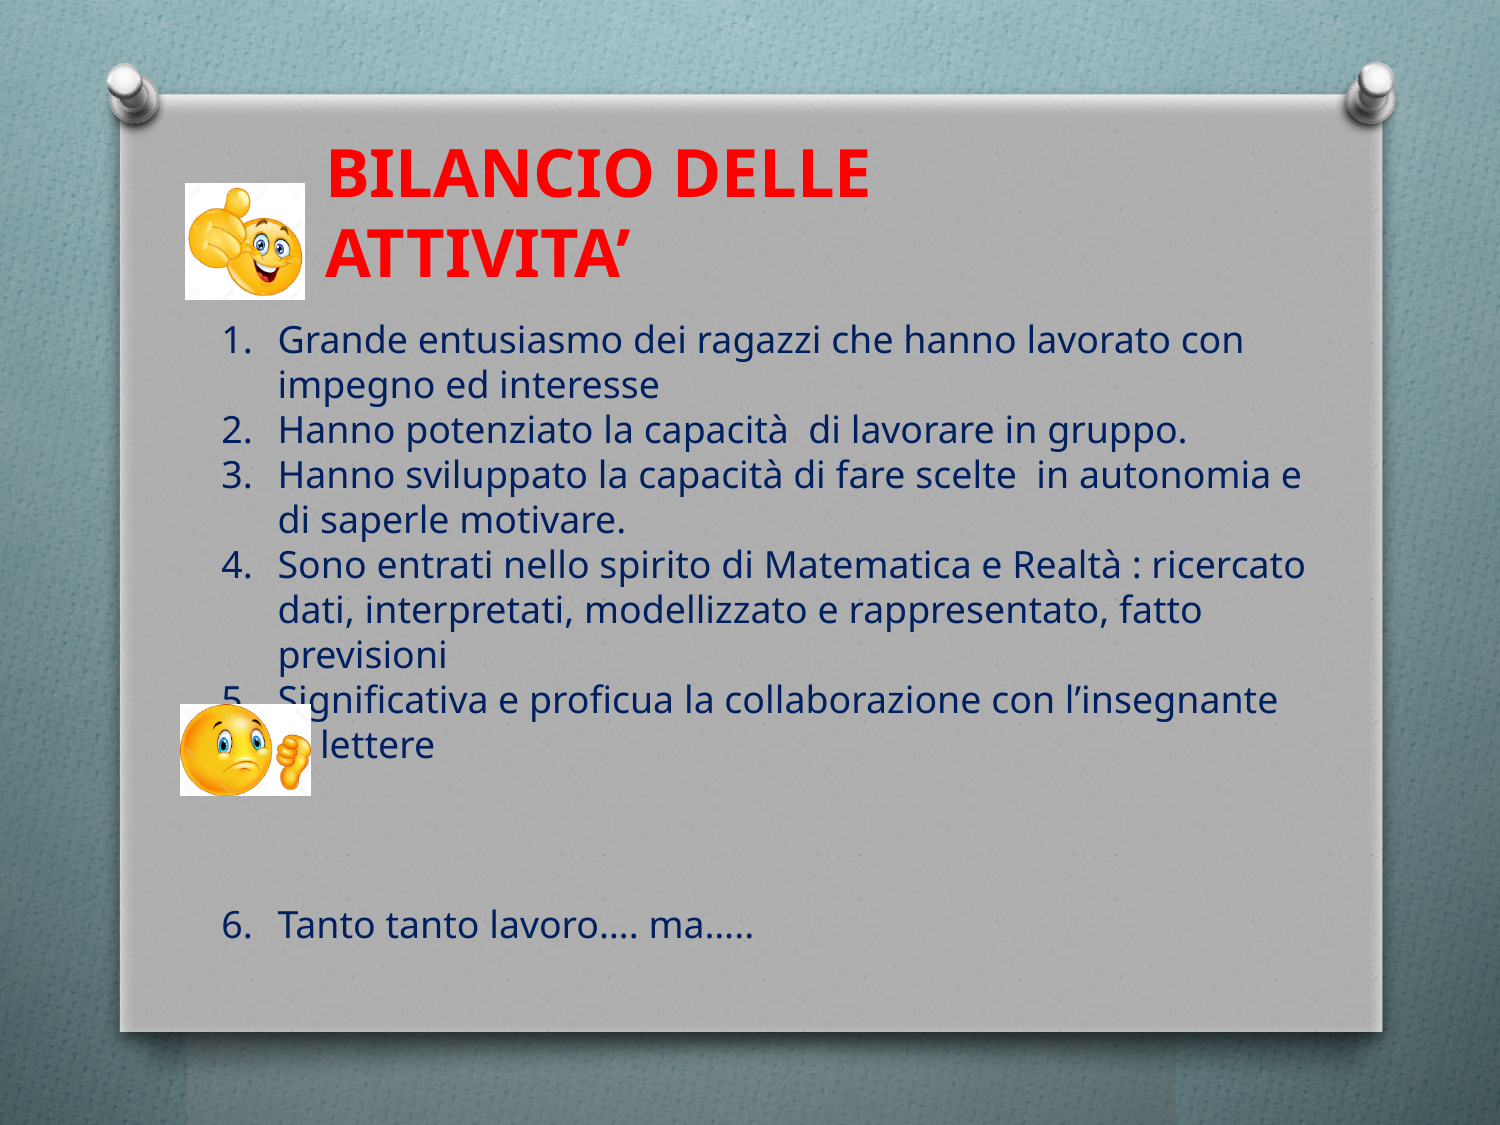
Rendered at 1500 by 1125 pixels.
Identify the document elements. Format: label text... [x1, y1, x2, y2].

picture [1317, 35, 1439, 156]
text_box Grande entusiasmo dei ragazzi che hanno lavorato con impegno ed interesse Hanno potenziato la capacità di lavorare in gruppo. Hanno sviluppato la capacità di fare scelte in autonomia e di saperle motivare. Sono entrati nello spirito di Matematica e Realtà : ricercato dati, interpretati, modellizzato e rappresentato, fatto previsioni Significativa e proficua la collaborazione con l’insegnante di lettere Tanto tanto lavoro…. ma….. [206, 263, 1337, 999]
picture [185, 182, 306, 301]
picture [75, 29, 198, 153]
text_box BILANCIO DELLE ATTIVITA’ [310, 123, 1197, 263]
picture [180, 703, 311, 796]
